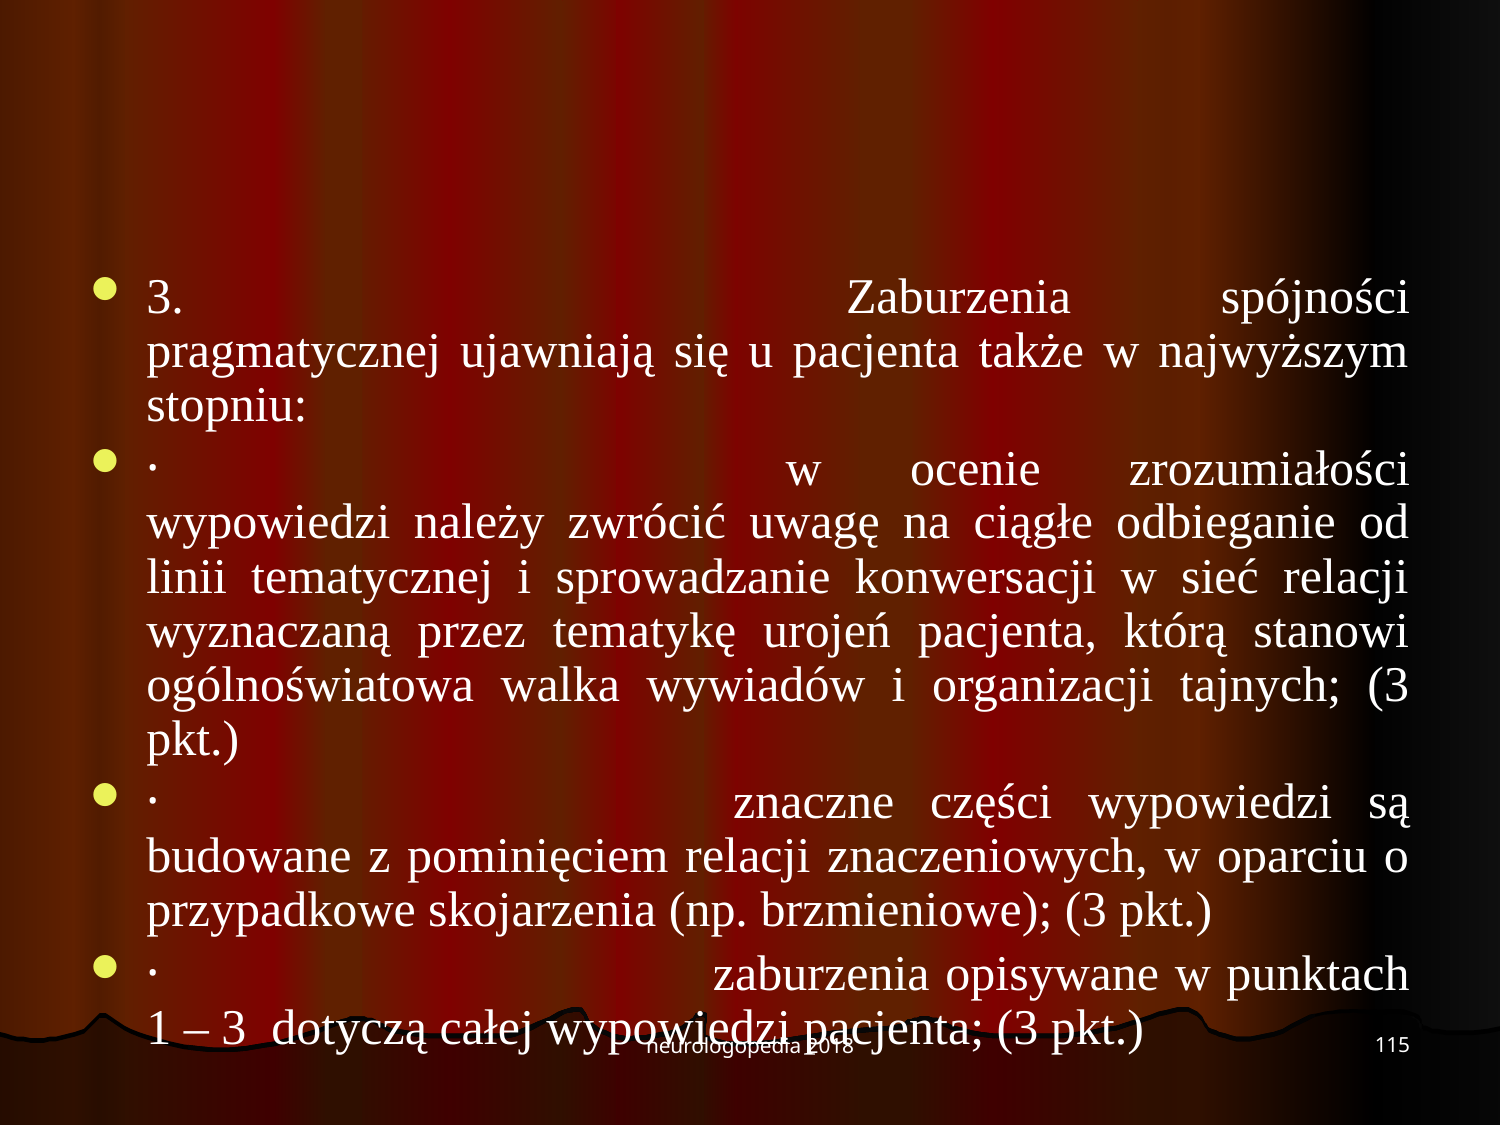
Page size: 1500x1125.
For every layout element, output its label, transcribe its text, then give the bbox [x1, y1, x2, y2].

list 3. Zaburzenia spójności pragmatycznej ujawniają się u pacjenta także w najwyższym stopniu: · w ocenie zrozumiałości wypowiedzi należy zwrócić uwagę na ciągłe odbieganie od linii tematycznej i sprowadzanie konwersacji w sieć relacji wyznaczaną przez tematykę urojeń pacjenta, którą stanowi ogólnoświatowa walka wywiadów i organizacji tajnych; (3 pkt.) · znaczne części wypowiedzi są budowane z pominięciem relacji znaczeniowych, w oparciu o przypadkowe skojarzenia (np. brzmieniowe); (3 pkt.) · zaburzenia opisywane w punktach 1 – 3 dotyczą całej wypowiedzi pacjenta; (3 pkt.) [74, 262, 1426, 1006]
footer neurologopedia 2018 [512, 1024, 988, 1101]
slide_number 115 [1074, 1023, 1426, 1100]
